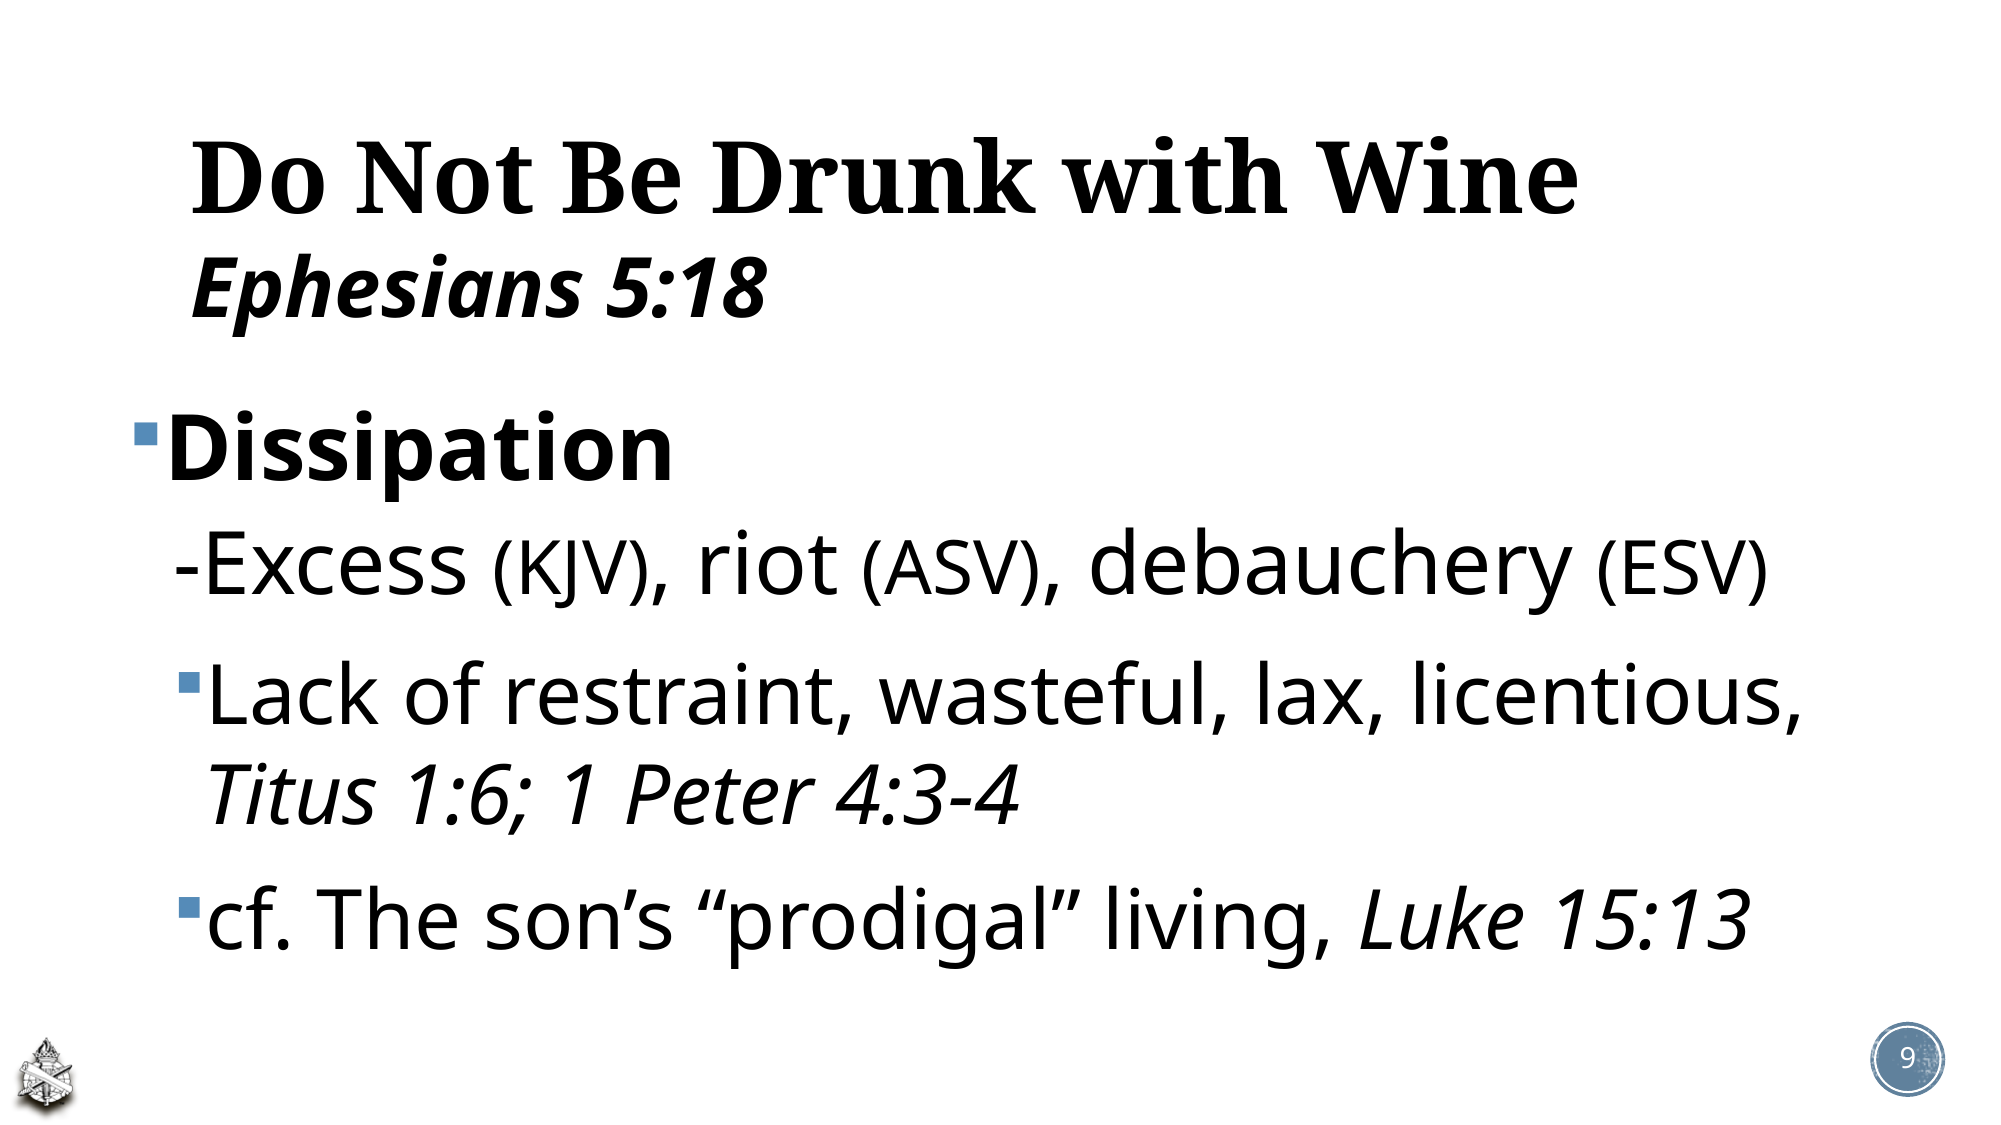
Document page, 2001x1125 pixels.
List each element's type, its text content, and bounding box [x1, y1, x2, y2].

title Do Not Be Drunk with Wine Ephesians 5:18 [175, 94, 1826, 354]
list Dissipation -Excess (KJV), riot (ASV), debauchery (ESV) Lack of restraint, wasteful, lax, licentious, Titus 1:6; 1 Peter 4:3-4 cf. The son’s “prodigal” living, Luke 15:13 [113, 381, 1826, 1038]
picture [17, 1037, 74, 1108]
slide_number 9 [1855, 1028, 1961, 1089]
